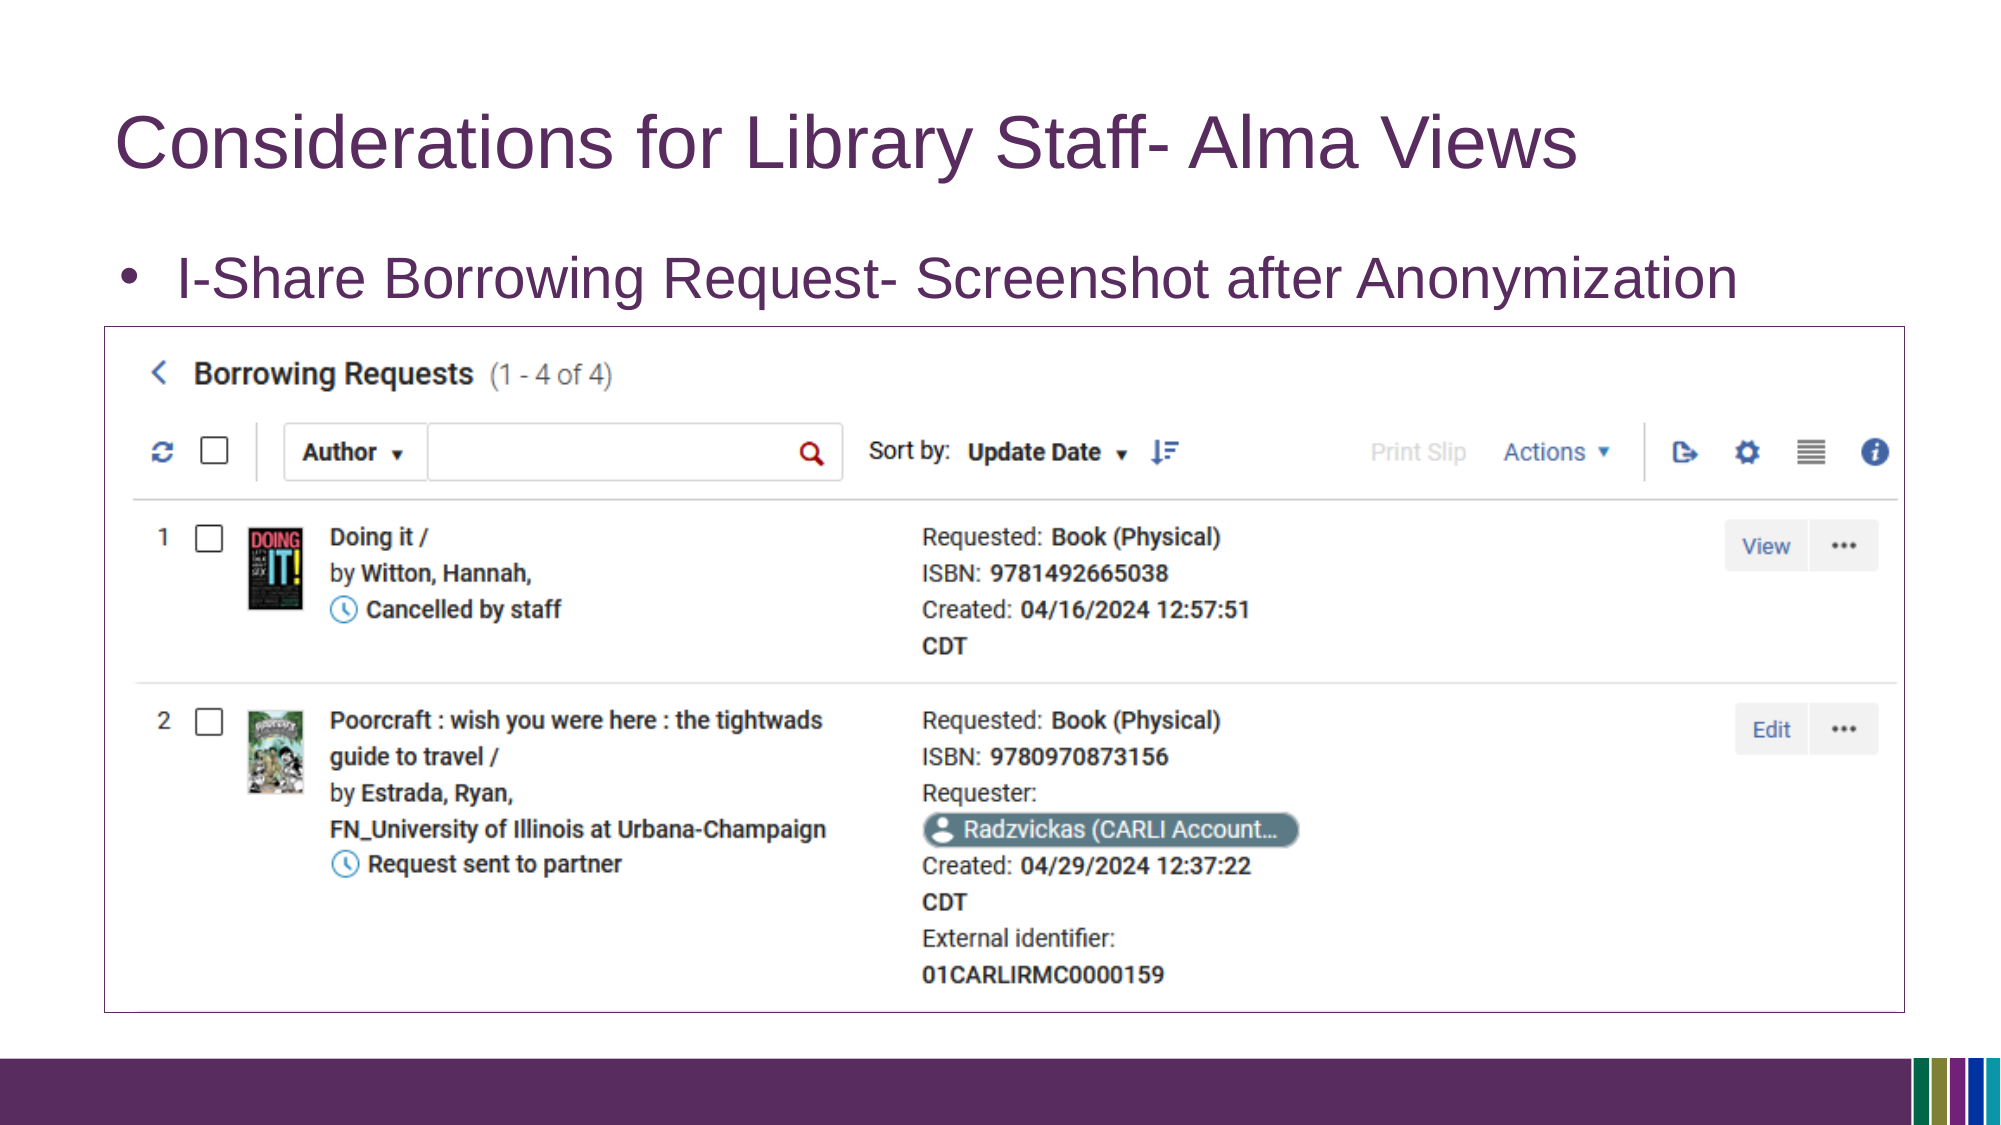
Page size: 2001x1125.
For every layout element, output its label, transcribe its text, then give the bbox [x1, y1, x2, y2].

list I-Share Borrowing Request- Screenshot after Anonymization [104, 232, 1905, 326]
title Considerations for Library Staff- Alma Views [99, 45, 1900, 233]
picture [104, 326, 1905, 1013]
